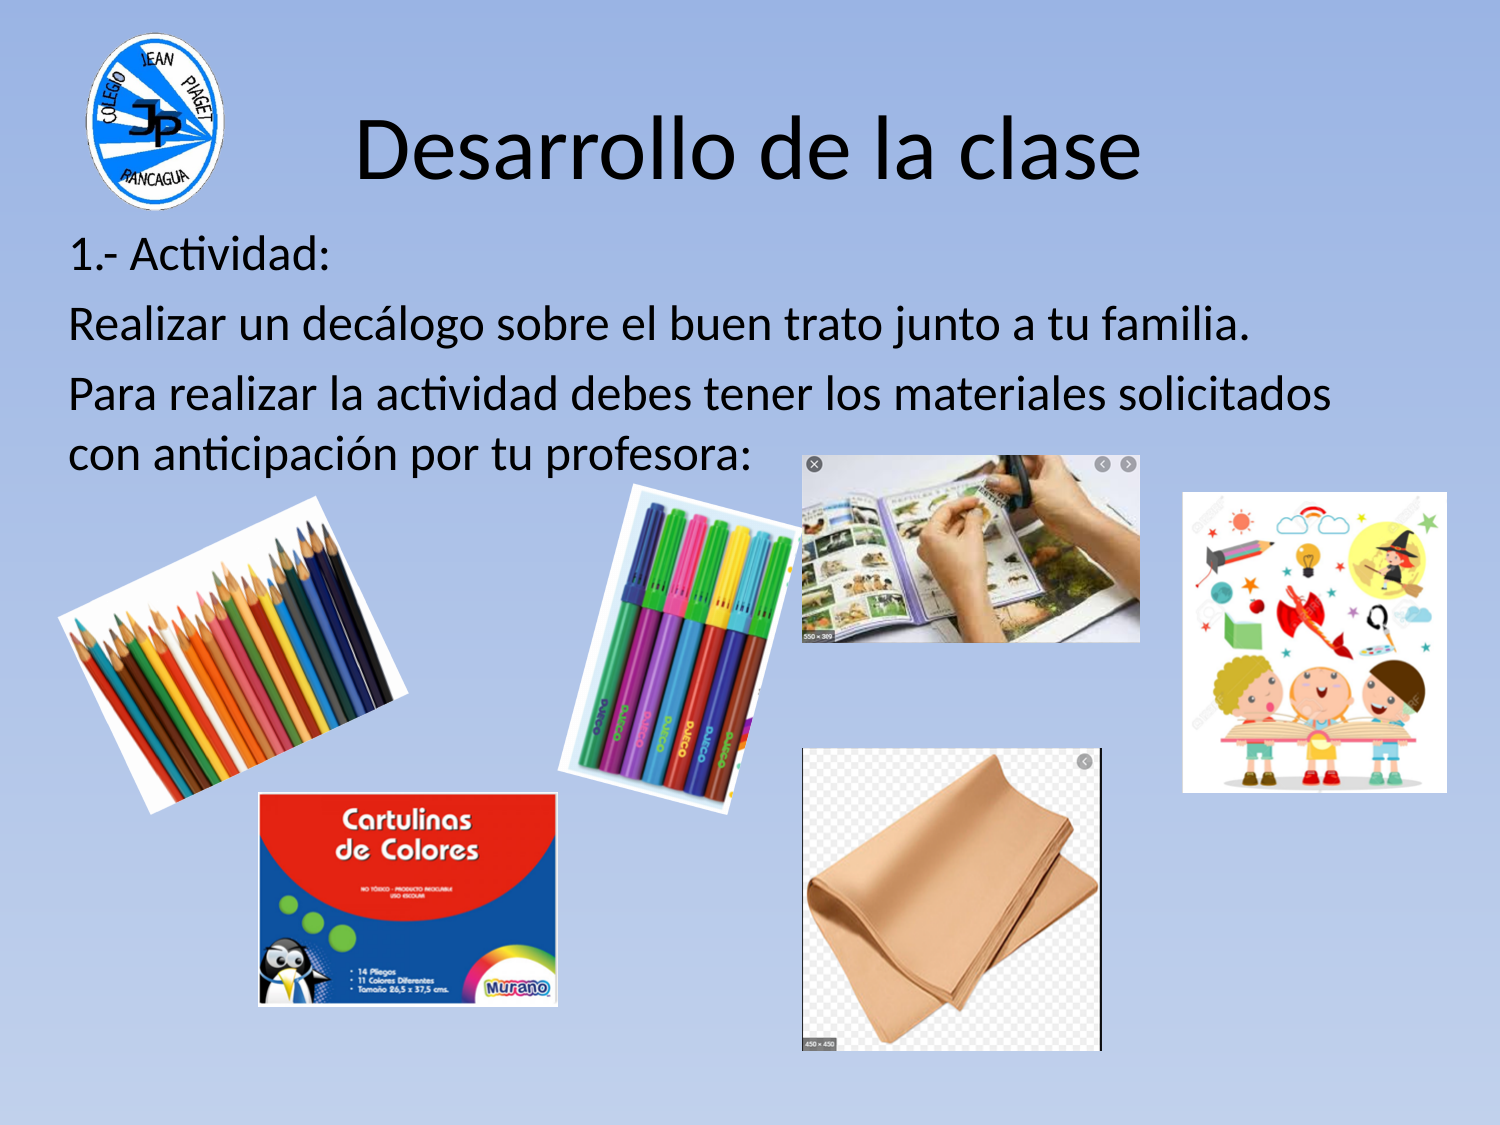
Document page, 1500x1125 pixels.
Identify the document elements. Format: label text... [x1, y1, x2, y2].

picture [1182, 492, 1448, 793]
picture [52, 30, 264, 213]
picture [558, 455, 1140, 814]
picture [258, 792, 559, 1007]
picture [802, 748, 1102, 1051]
picture [59, 497, 408, 814]
subtitle 1.- Actividad: Realizar un decálogo sobre el buen trato junto a tu familia. Para realizar la actividad debes tener los materiales solicitados con anticipación por tu profesora: [53, 212, 1424, 1071]
title Desarrollo de la clase [268, 73, 1388, 212]
